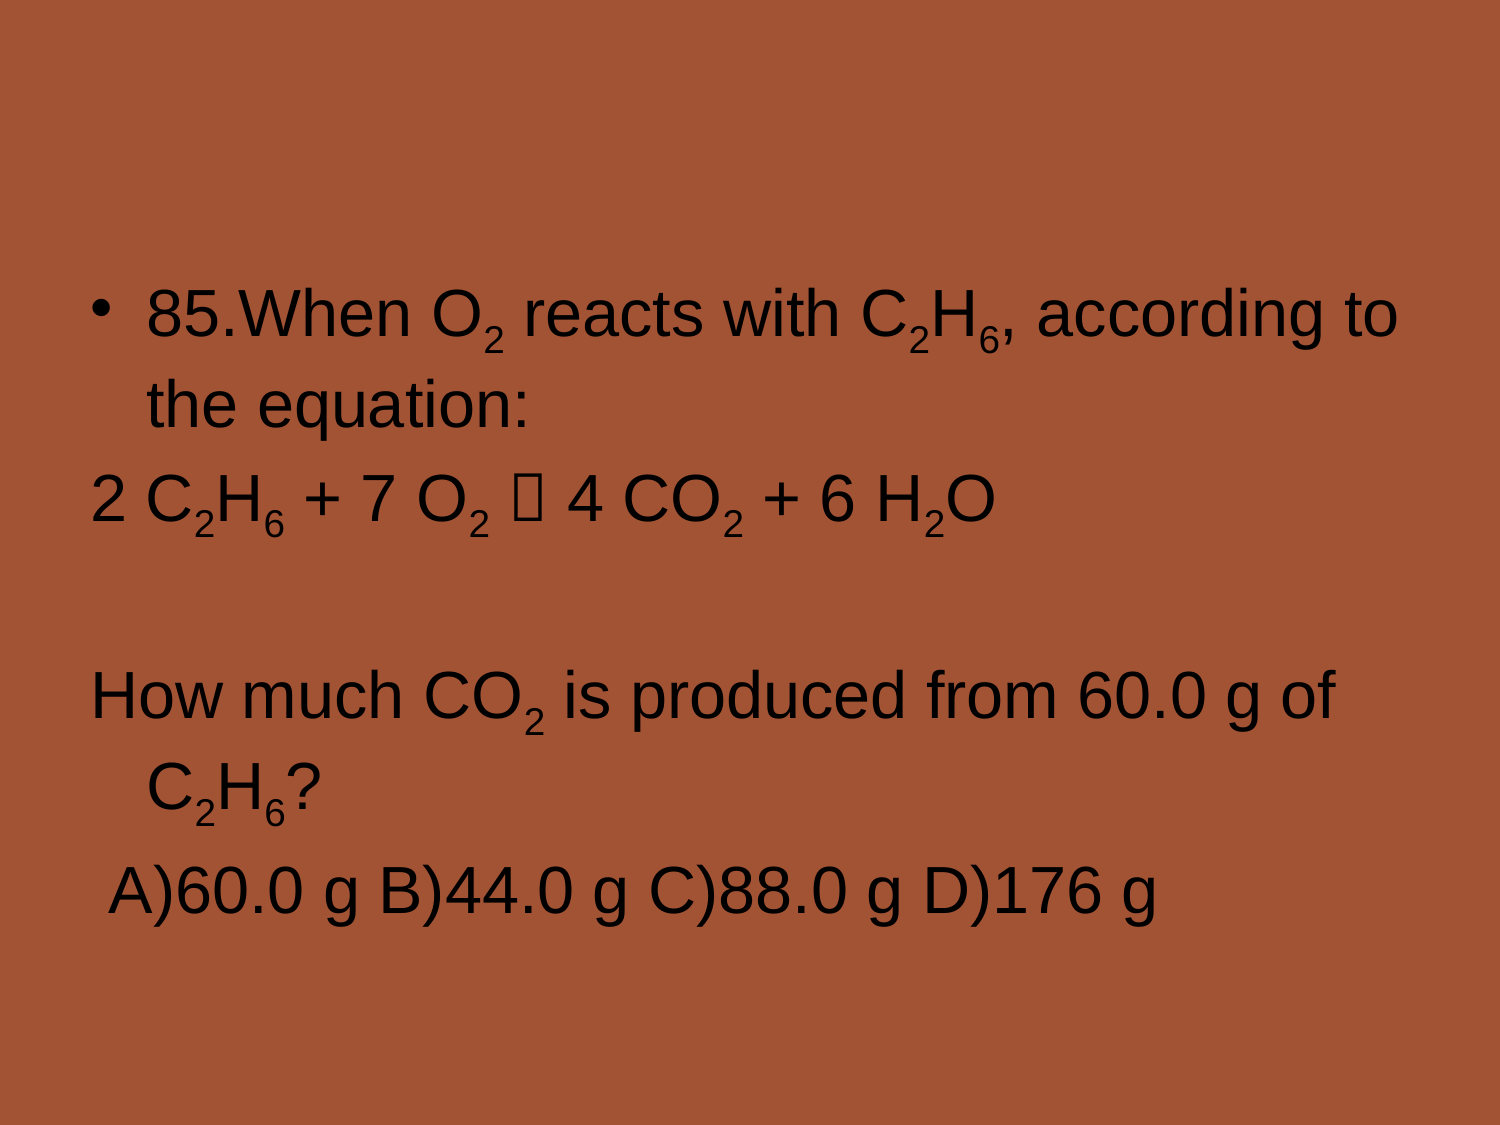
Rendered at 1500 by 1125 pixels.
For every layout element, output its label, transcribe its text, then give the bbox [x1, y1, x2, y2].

list 85.When O2 reacts with C2H6, according to the equation: 2 C2H6 + 7 O2  4 CO2 + 6 H2O How much CO2 is produced from 60.0 g of C2H6? A)60.0 g B)44.0 g C)88.0 g D)176 g [74, 262, 1426, 1006]
